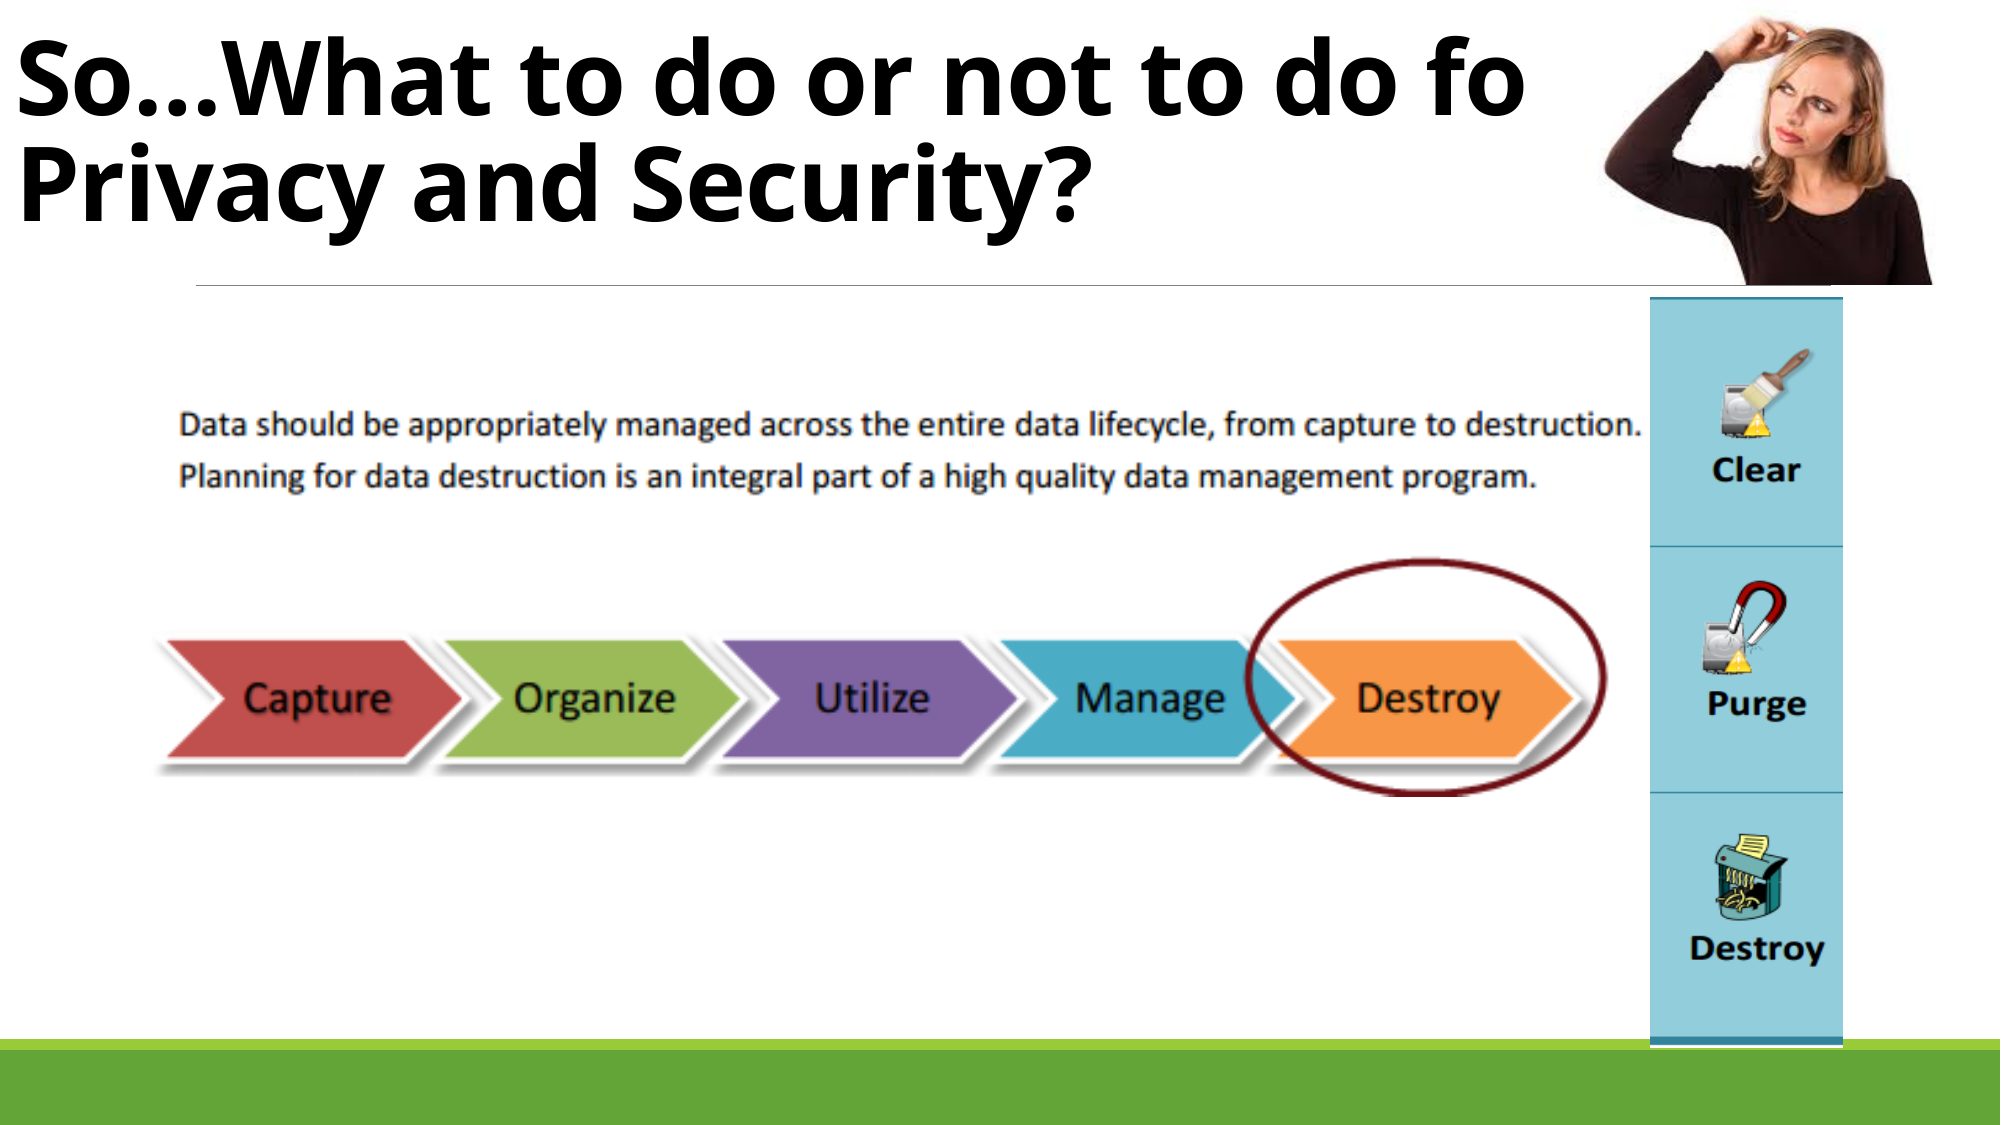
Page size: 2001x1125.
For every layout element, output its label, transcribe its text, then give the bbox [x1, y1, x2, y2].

picture [1534, 0, 1966, 286]
picture [143, 297, 1843, 1048]
title So…What to do or not to do for Privacy and Security? [0, 12, 1531, 250]
